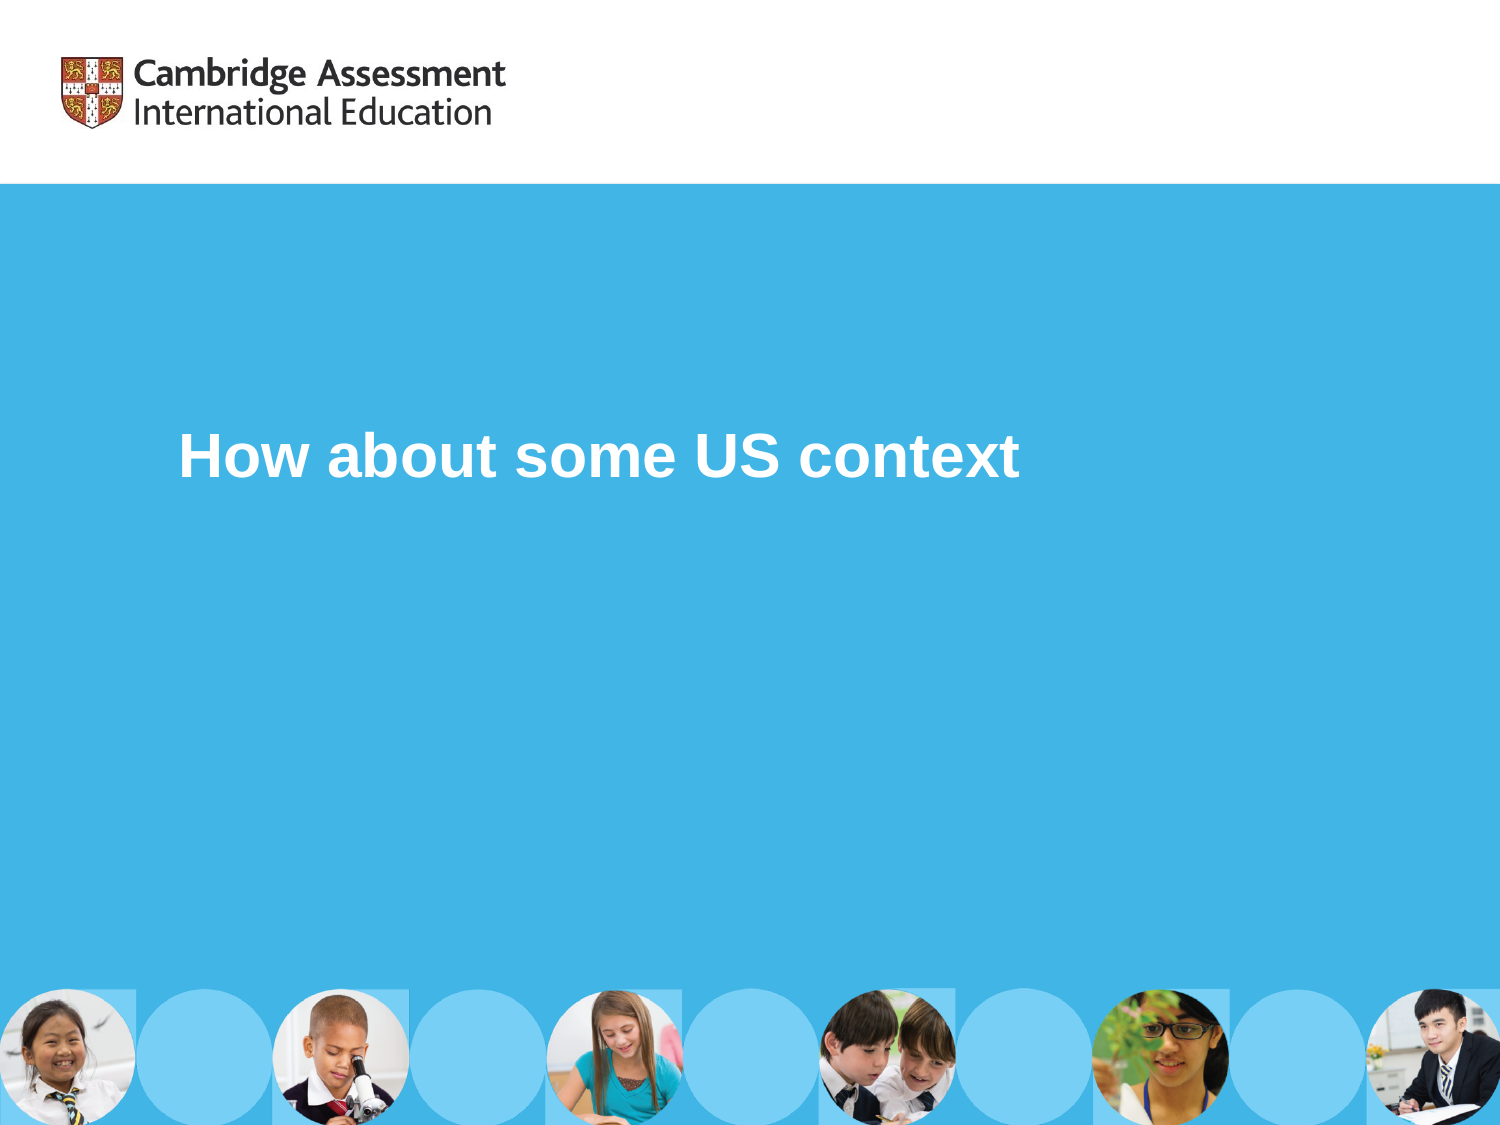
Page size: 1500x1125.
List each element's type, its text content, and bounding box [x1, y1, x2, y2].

picture [0, 979, 1500, 1125]
picture [61, 57, 506, 129]
title How about some US context [178, 355, 1322, 577]
